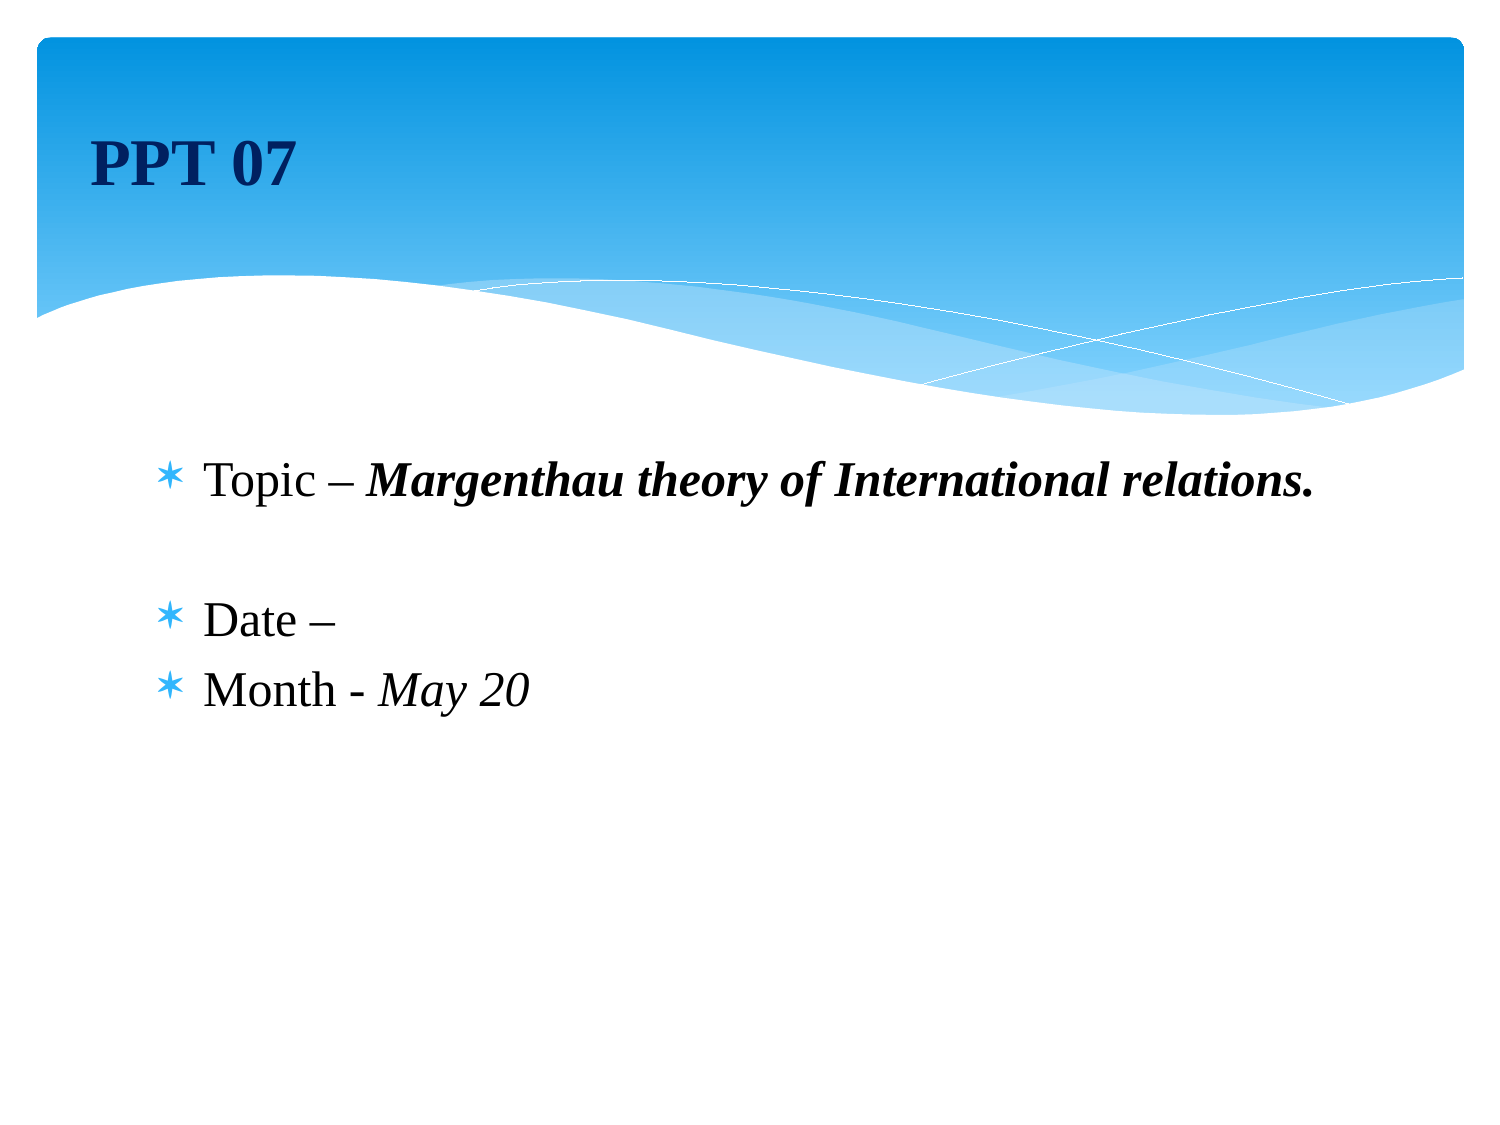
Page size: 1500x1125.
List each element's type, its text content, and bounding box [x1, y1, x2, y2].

title PPT 07 [75, 55, 1425, 261]
list Topic – Margenthau theory of International relations. Date – Month - May 20 [143, 438, 1359, 1005]
